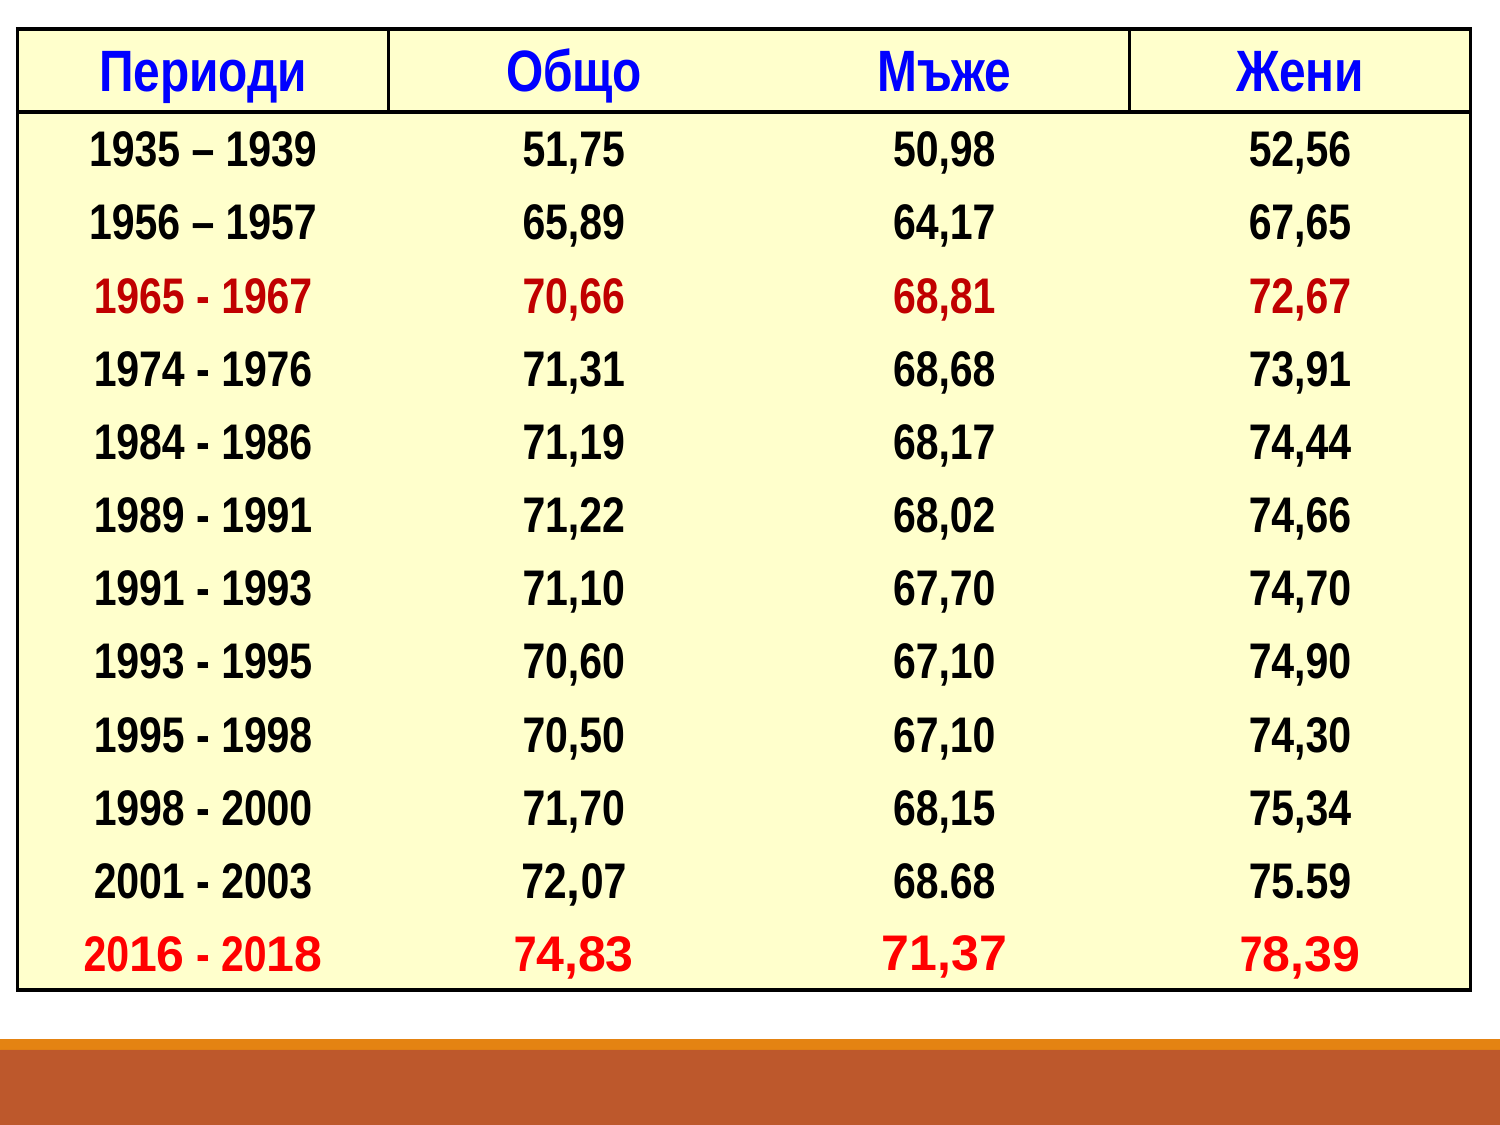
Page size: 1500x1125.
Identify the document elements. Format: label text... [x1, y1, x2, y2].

table_cell 67,65 [1130, 185, 1469, 258]
table_cell 50,98 [759, 114, 1130, 185]
table_header Жени [1131, 31, 1469, 110]
table_cell 1935 – 1939 [19, 114, 388, 185]
table_cell 70,66 [388, 258, 759, 332]
table_cell 52,56 [1130, 114, 1469, 185]
table_cell 1991 - 1993 [19, 551, 388, 624]
table_cell 68,17 [759, 405, 1130, 478]
table_cell 1956 – 1957 [19, 185, 388, 258]
table_cell 71,10 [388, 551, 759, 624]
table_cell 71,22 [388, 478, 759, 551]
table_cell 1989 - 1991 [19, 478, 388, 551]
table_cell 1993 - 1995 [19, 624, 388, 697]
table_cell 1984 - 1986 [19, 405, 388, 478]
table_cell 75,34 [1130, 771, 1469, 844]
table_cell 67,10 [759, 697, 1130, 771]
table_header Периоди [19, 31, 387, 110]
table_cell 72,07 [388, 844, 759, 917]
table_cell 74,90 [1130, 624, 1469, 697]
table_cell 68,02 [759, 478, 1130, 551]
table_cell 71,70 [388, 771, 759, 844]
table_cell 70,50 [388, 697, 759, 771]
table_cell 74,70 [1130, 551, 1469, 624]
table_cell 72,67 [1130, 258, 1469, 332]
table_cell 68,15 [759, 771, 1130, 844]
table_cell 74,44 [1130, 405, 1469, 478]
table_cell 78,39 [1130, 917, 1469, 988]
table_cell 71,37 [759, 917, 1130, 988]
table_cell 1974 - 1976 [19, 332, 388, 405]
table_cell 65,89 [388, 185, 759, 258]
table_header Мъже [759, 31, 1128, 110]
table_cell 74,30 [1130, 697, 1469, 771]
table_cell 68.68 [759, 844, 1130, 917]
table_cell 2016 - 2018 [19, 917, 388, 988]
table_cell 71,31 [388, 332, 759, 405]
table_cell 51,75 [388, 114, 759, 185]
table_cell 74,83 [388, 917, 759, 988]
table_cell 73,91 [1130, 332, 1469, 405]
table_cell 68,68 [759, 332, 1130, 405]
table_cell 1998 - 2000 [19, 771, 388, 844]
table_cell 2001 - 2003 [19, 844, 388, 917]
table_cell 70,60 [388, 624, 759, 697]
table_cell 67,10 [759, 624, 1130, 697]
table_cell 64,17 [759, 185, 1130, 258]
table_cell 67,70 [759, 551, 1130, 624]
table_cell 75.59 [1130, 844, 1469, 917]
table_cell 1965 - 1967 [19, 258, 388, 332]
table_cell 74,66 [1130, 478, 1469, 551]
table_cell 1995 - 1998 [19, 697, 388, 771]
table_header Общо [390, 31, 759, 110]
table_cell 71,19 [388, 405, 759, 478]
table_cell 68,81 [759, 258, 1130, 332]
